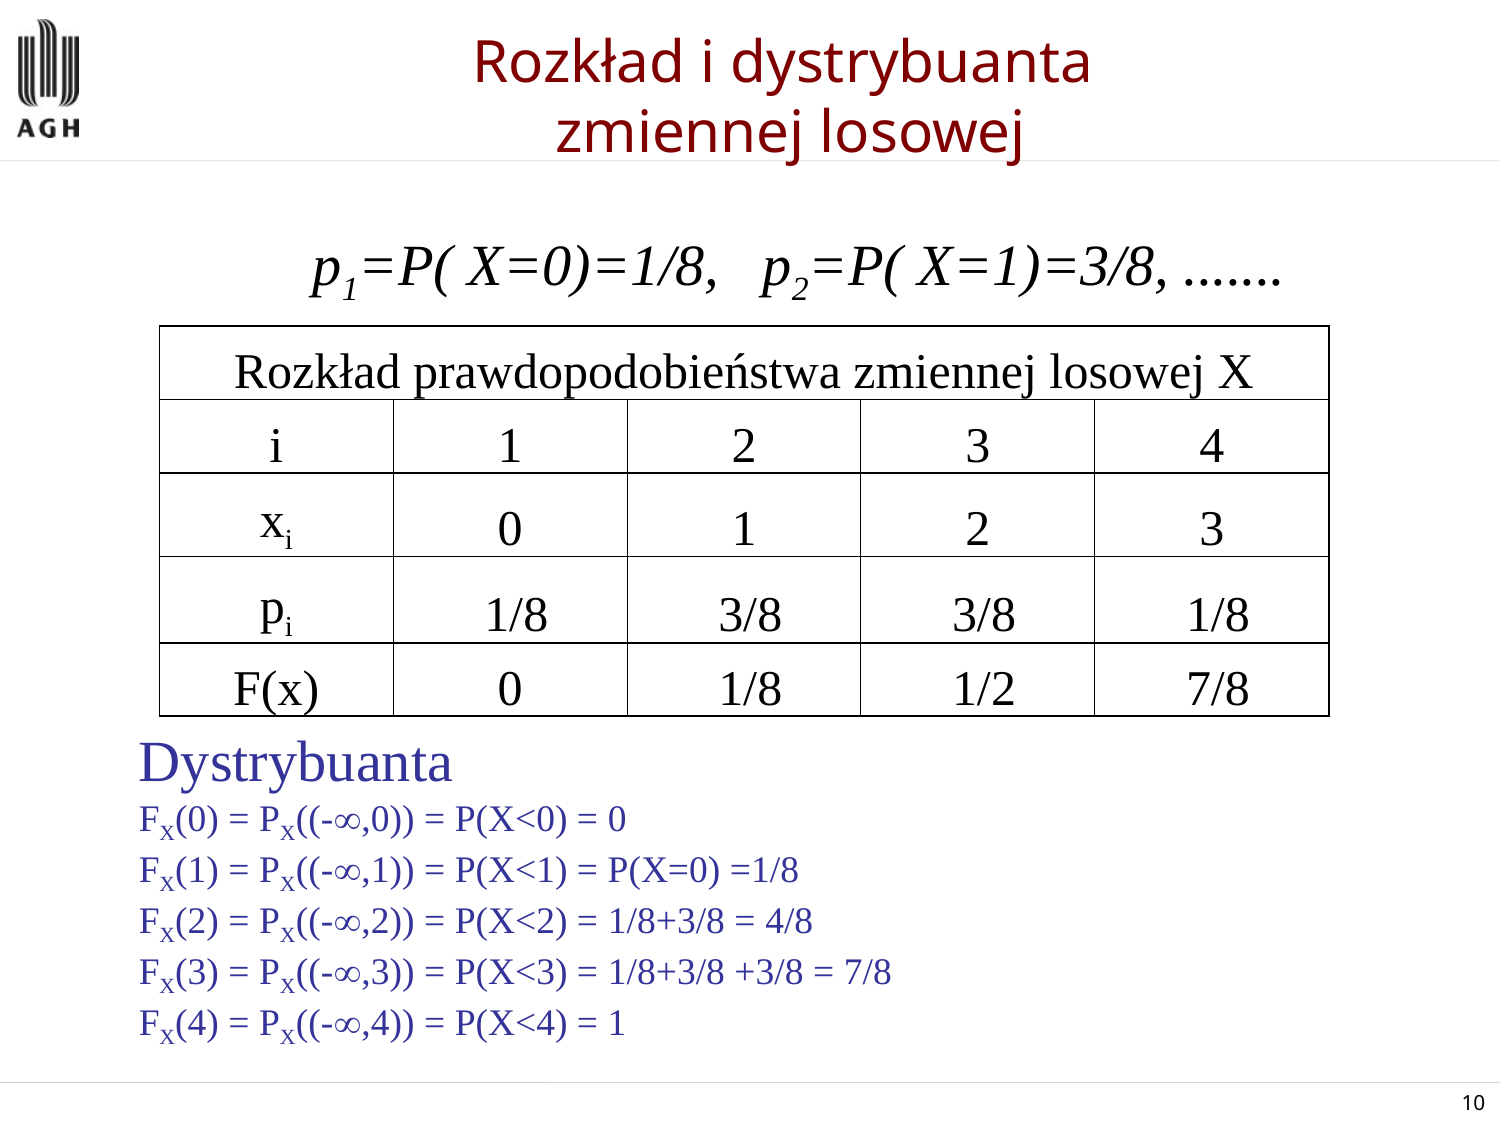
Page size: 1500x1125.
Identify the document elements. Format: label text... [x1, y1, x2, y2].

title Rozkład i dystrybuanta zmiennej losowej [135, 0, 1446, 188]
table_cell xi [160, 474, 393, 556]
table_cell 1/8 [628, 644, 860, 715]
table_header Rozkład prawdopodobieństwa zmiennej losowej X [160, 327, 1328, 399]
table_cell 3/8 [628, 557, 860, 642]
table_cell 4 [1095, 400, 1328, 472]
table_cell 3 [861, 400, 1094, 472]
table_cell i [160, 400, 393, 472]
table_cell 0 [394, 644, 627, 715]
table_cell 1/8 [1095, 557, 1328, 642]
list p1=P( X=0)=1/8, p2=P( X=1)=3/8, ....... [147, 219, 1423, 321]
table_cell 1 [628, 474, 860, 556]
table_cell F(x) [160, 644, 393, 715]
table_cell 3/8 [861, 557, 1094, 642]
table_cell 7/8 [1095, 644, 1328, 715]
table_cell 3 [1095, 474, 1328, 556]
table_cell 1 [394, 400, 627, 472]
table_cell pi [160, 557, 393, 642]
table_cell 1/8 [394, 557, 627, 642]
table_cell 2 [861, 474, 1094, 556]
table_cell 1/2 [861, 644, 1094, 715]
table_cell 0 [394, 474, 627, 556]
text_box Dystrybuanta FX(0) = PX((-,0)) = P(X<0) = 0 FX(1) = PX((-,1)) = P(X<1) = P(X=0) =1/8 FX(2) = PX((-,2)) = P(X<2) = 1/8+3/8 = 4/8 FX(3) = PX((-,3)) = P(X<3) = 1/8+3/8 +3/8 = 7/8 FX(4) = PX((-,4)) = P(X<4) = 1 [123, 716, 1424, 1057]
picture [17, 19, 79, 138]
table_cell 2 [628, 400, 860, 472]
